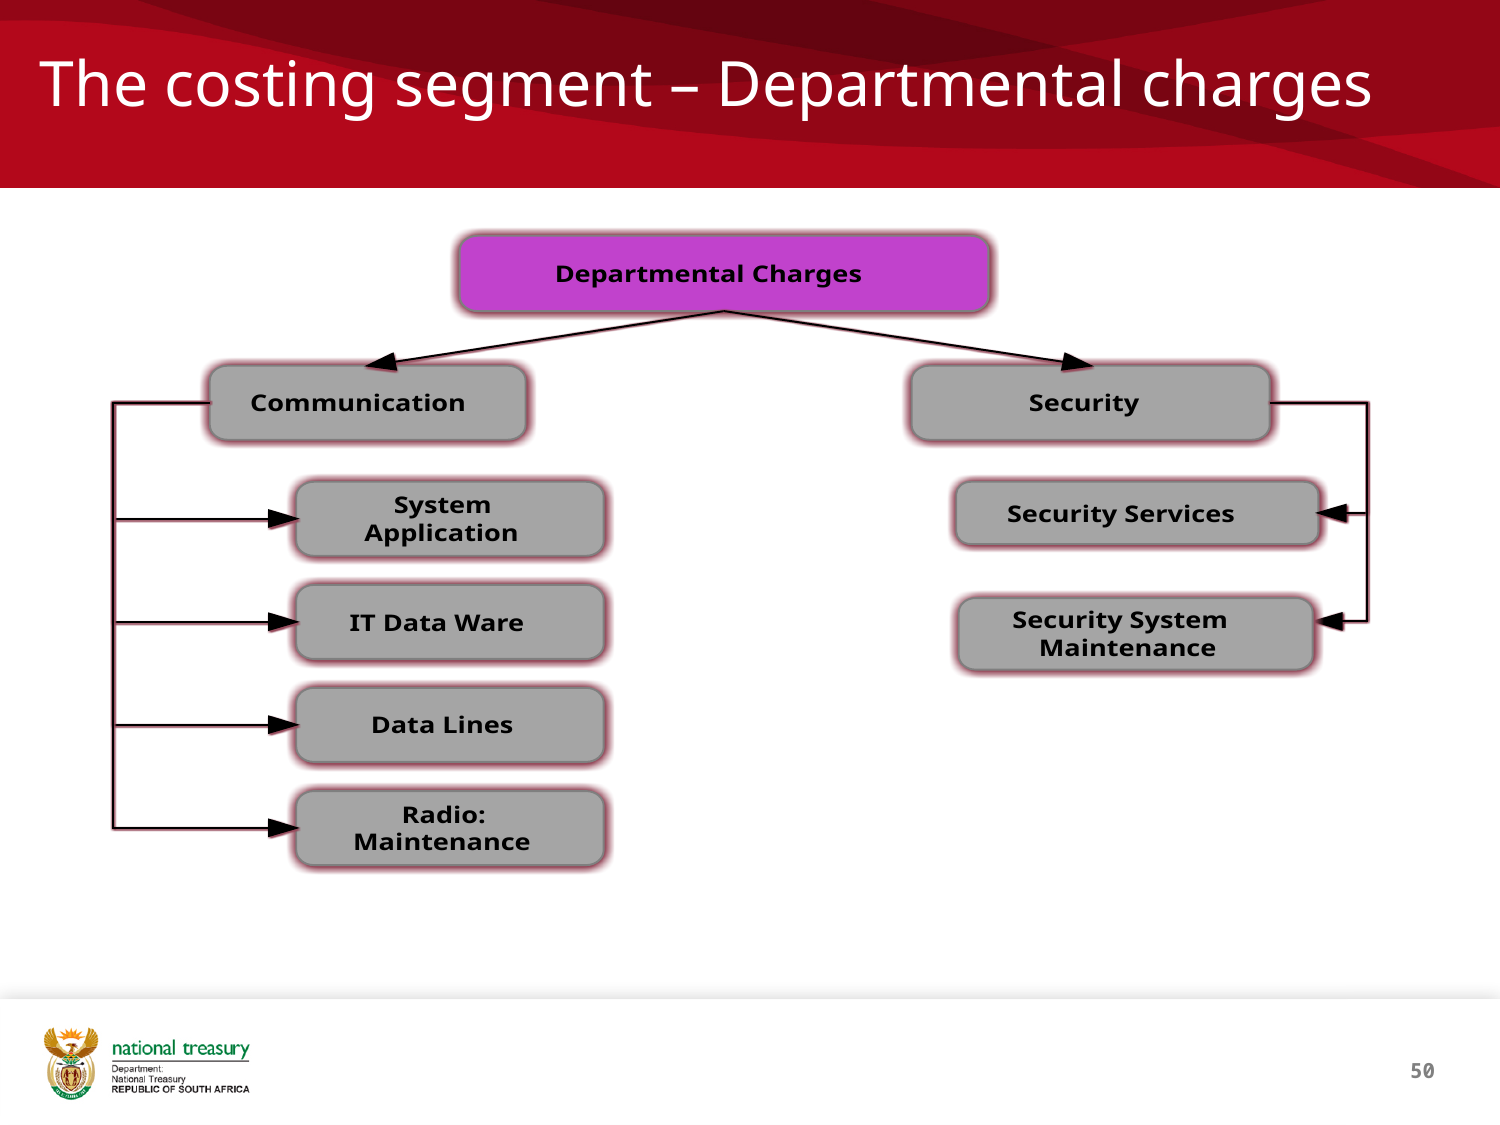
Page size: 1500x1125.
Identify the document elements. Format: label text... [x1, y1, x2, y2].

picture [0, 0, 1500, 188]
title The costing segment – Departmental charges [24, 12, 1471, 150]
picture [100, 219, 1400, 894]
slide_number 50 [1137, 1049, 1451, 1125]
picture [0, 977, 1500, 1125]
